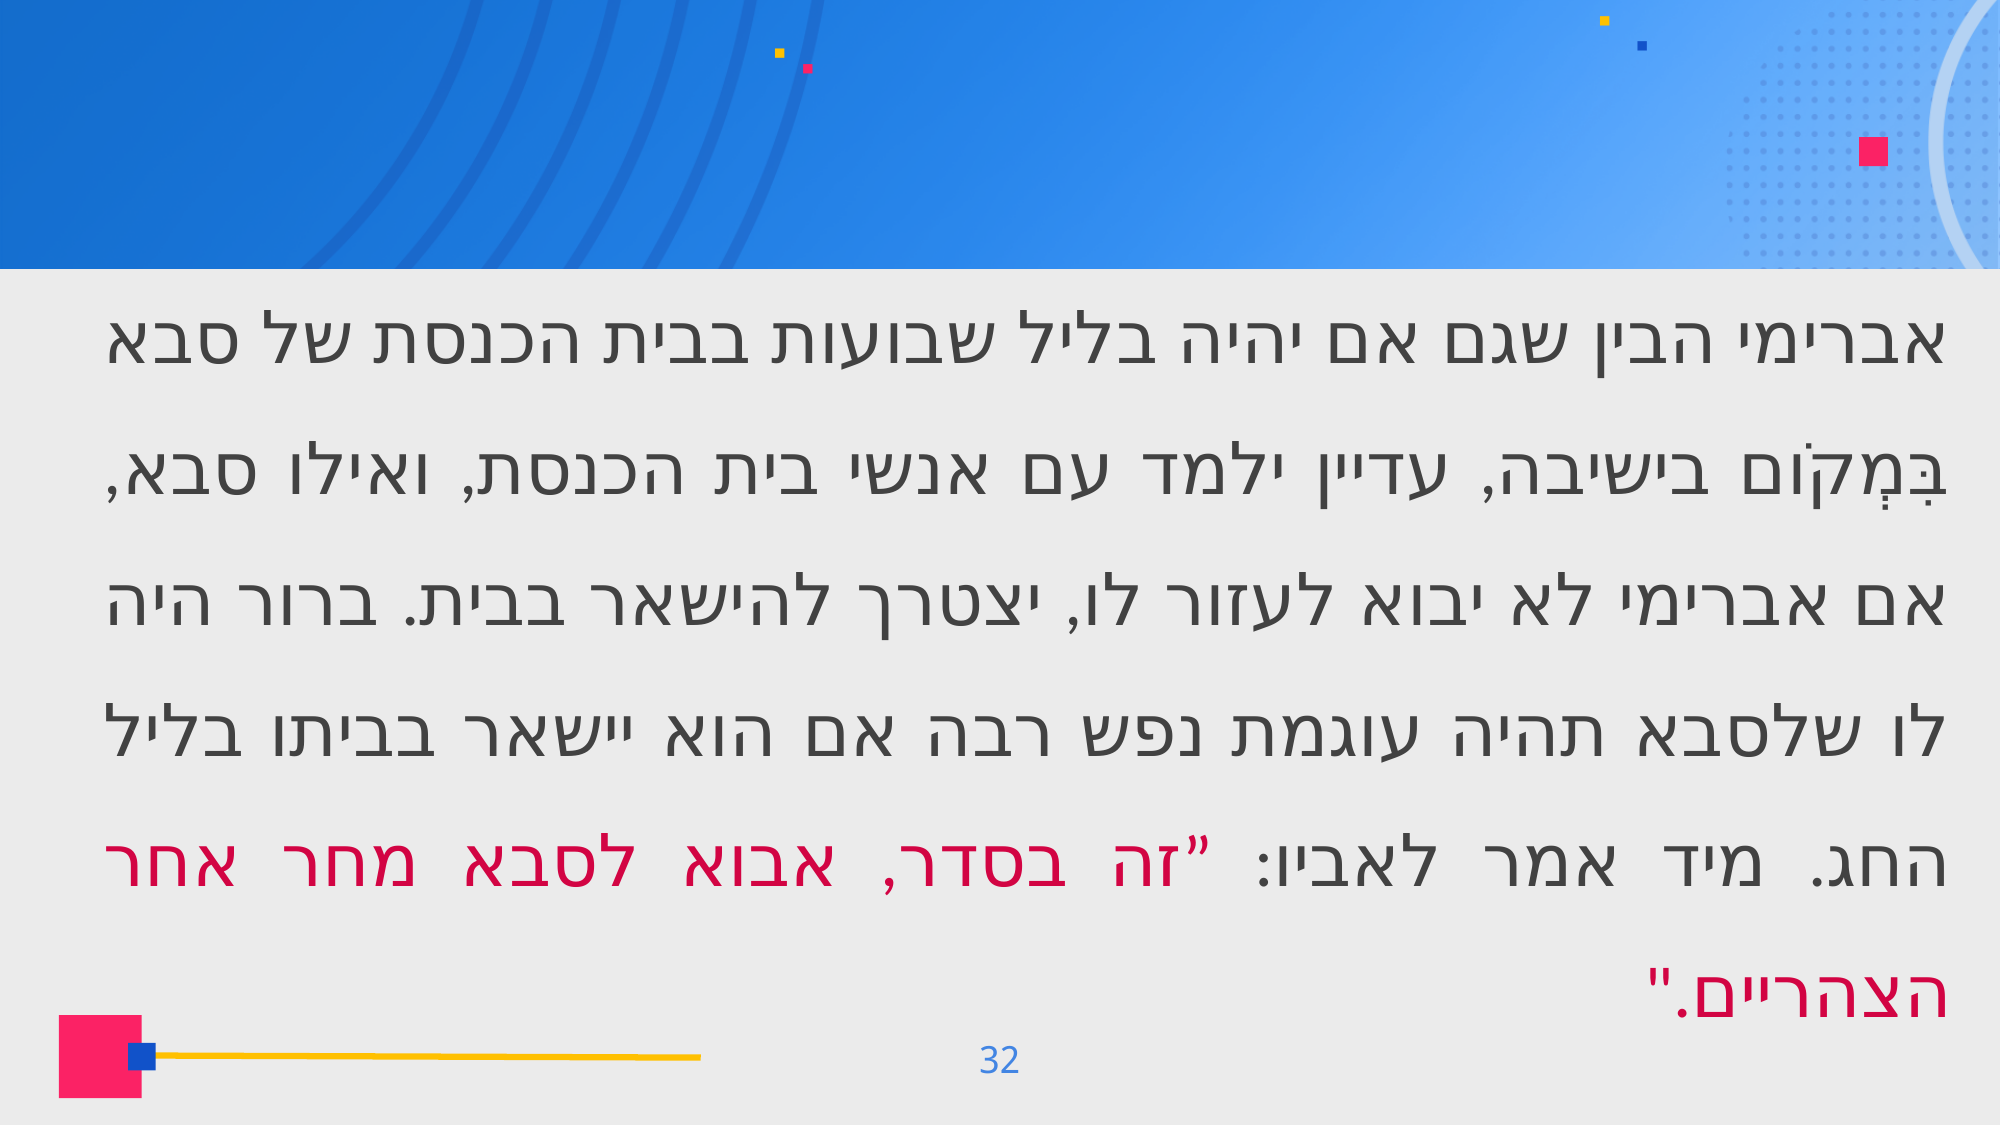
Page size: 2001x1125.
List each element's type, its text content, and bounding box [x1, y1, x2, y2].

list אברימי הבין שגם אם יהיה בליל שבועות בבית הכנסת של סבא בִּמְקֹום בישיבה, עדיין ילמד עם אנשי בית הכנסת, ואילו סבא, אם אברימי לא יבוא לעזור לו, יצטרך להישאר בבית. ברור היה לו שלסבא תהיה עוגמת נפש רבה אם הוא יישאר בביתו בליל החג. מיד אמר לאביו: ”זה בסדר, אבוא לסבא מחר אחר הצהריים." [88, 239, 1967, 1044]
picture [0, 0, 2000, 269]
